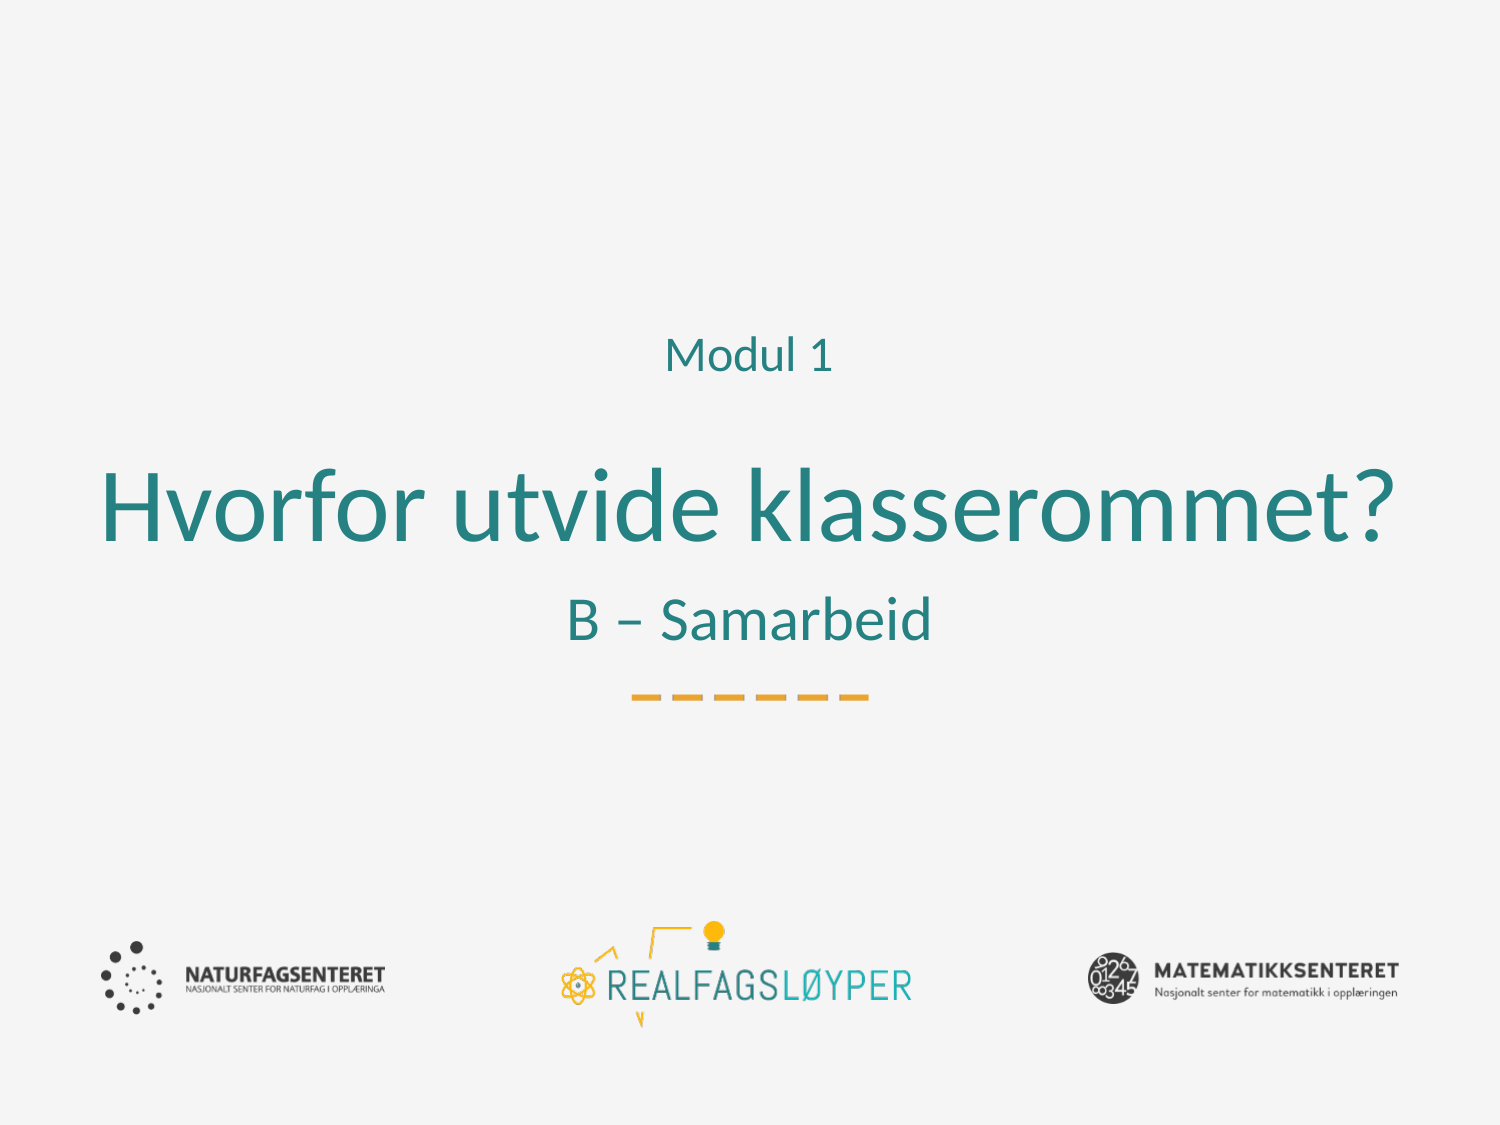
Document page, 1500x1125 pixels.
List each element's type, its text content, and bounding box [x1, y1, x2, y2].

picture [101, 941, 385, 1015]
subtitle Modul 1 [321, 313, 1188, 387]
picture [561, 921, 912, 1028]
title Hvorfor utvide klasserommet? B – Samarbeid [0, 395, 1500, 671]
picture [632, 695, 868, 700]
picture [1088, 952, 1399, 1004]
